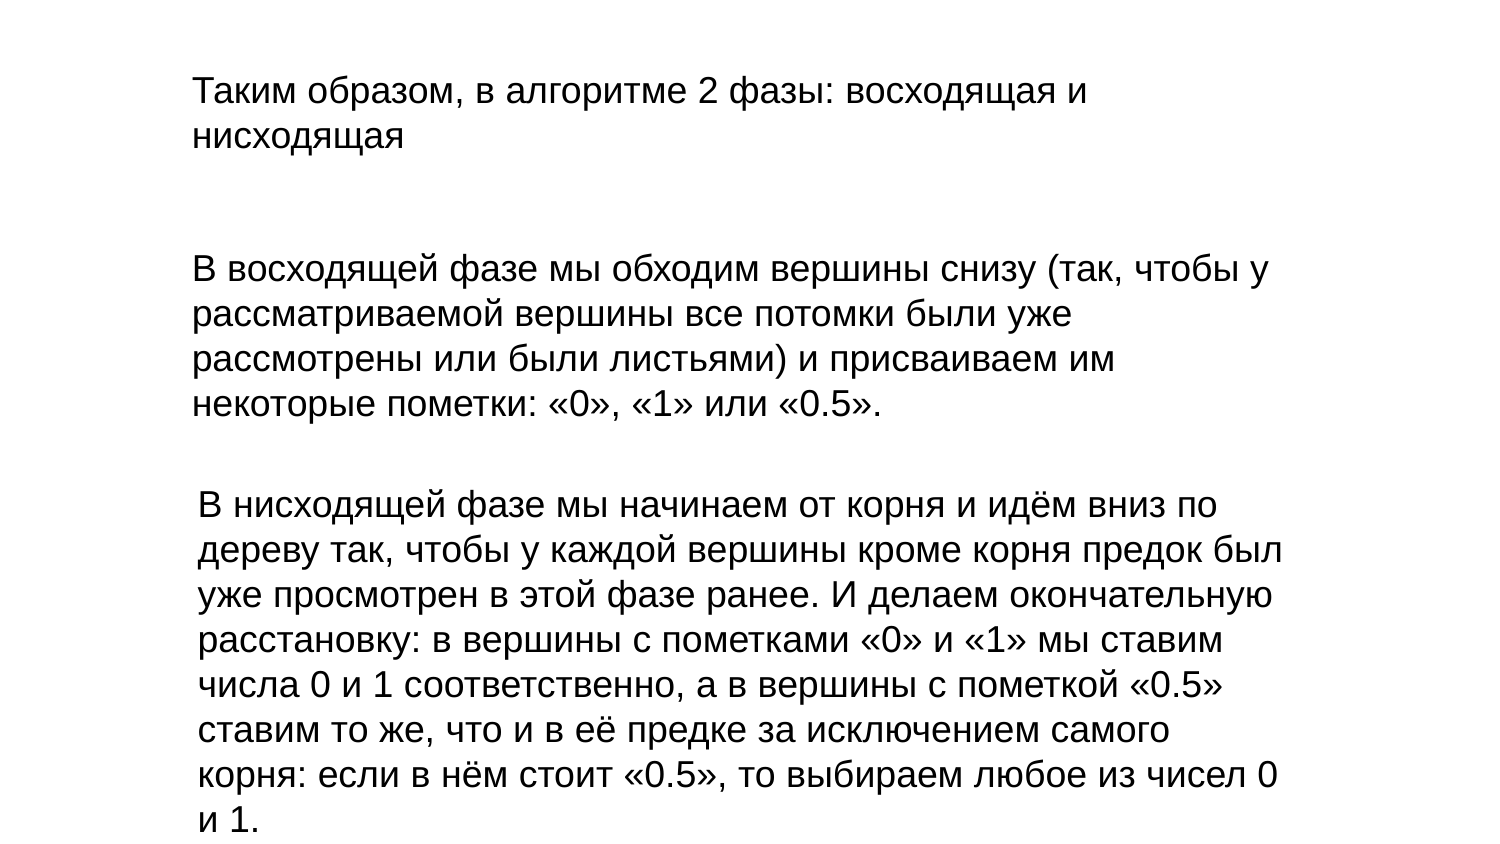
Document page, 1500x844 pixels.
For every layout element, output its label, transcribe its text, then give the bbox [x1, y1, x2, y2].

text_box В восходящей фазе мы обходим вершины снизу (так, чтобы у рассматриваемой вершины все потомки были уже рассмотрены или были листьями) и присваиваем им некоторые пометки: «0», «1» или «0.5». [177, 236, 1300, 419]
text_box Таким образом, в алгоритме 2 фазы: восходящая и нисходящая [177, 59, 1241, 158]
text_box В нисходящей фазе мы начинаем от корня и идём вниз по дереву так, чтобы у каждой вершины кроме корня предок был уже просмотрен в этой фазе ранее. И делаем окончательную расстановку: в вершины с пометками «0» и «1» мы ставим числа 0 и 1 соответственно, а в вершины с пометкой «0.5» ставим то же, что и в её предке за исключением самого корня: если в нём стоит «0.5», то выбираем любое из чисел 0 и 1. [183, 472, 1306, 824]
